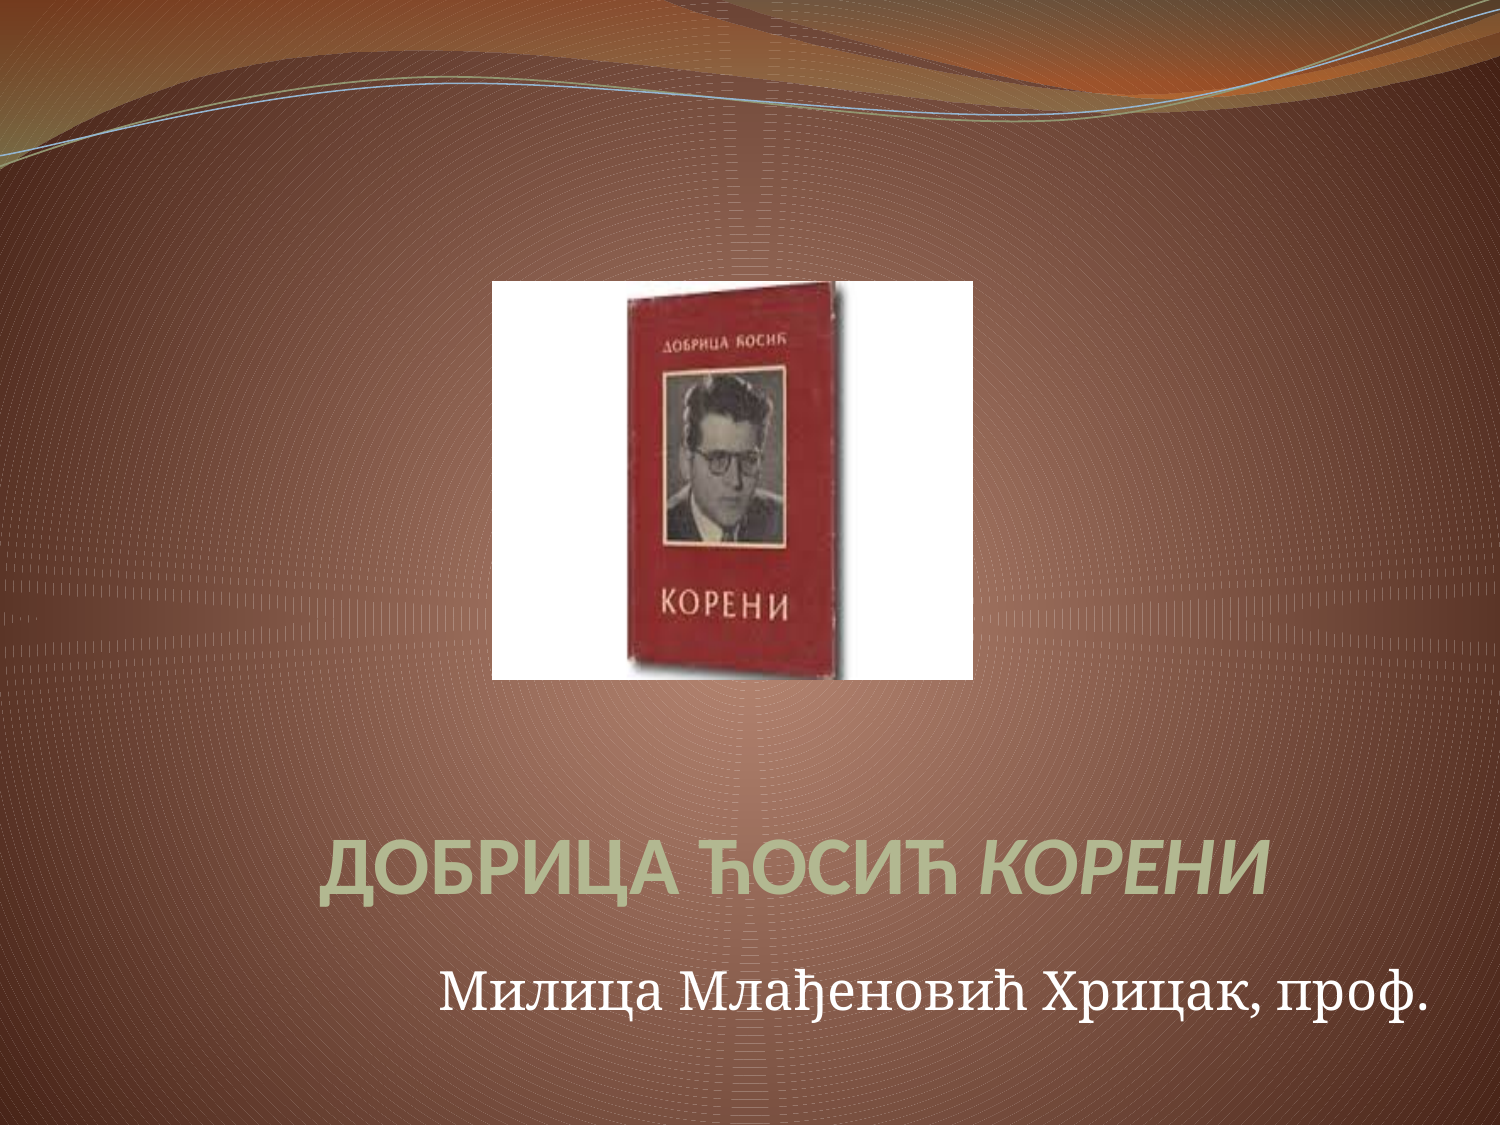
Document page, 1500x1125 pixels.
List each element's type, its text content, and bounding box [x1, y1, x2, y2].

picture [491, 280, 973, 680]
subtitle Милица Млађеновић Хрицак, проф. [410, 949, 1442, 1055]
title ДОБРИЦА ЋОСИЋ КОРЕНИ [152, 761, 1441, 912]
